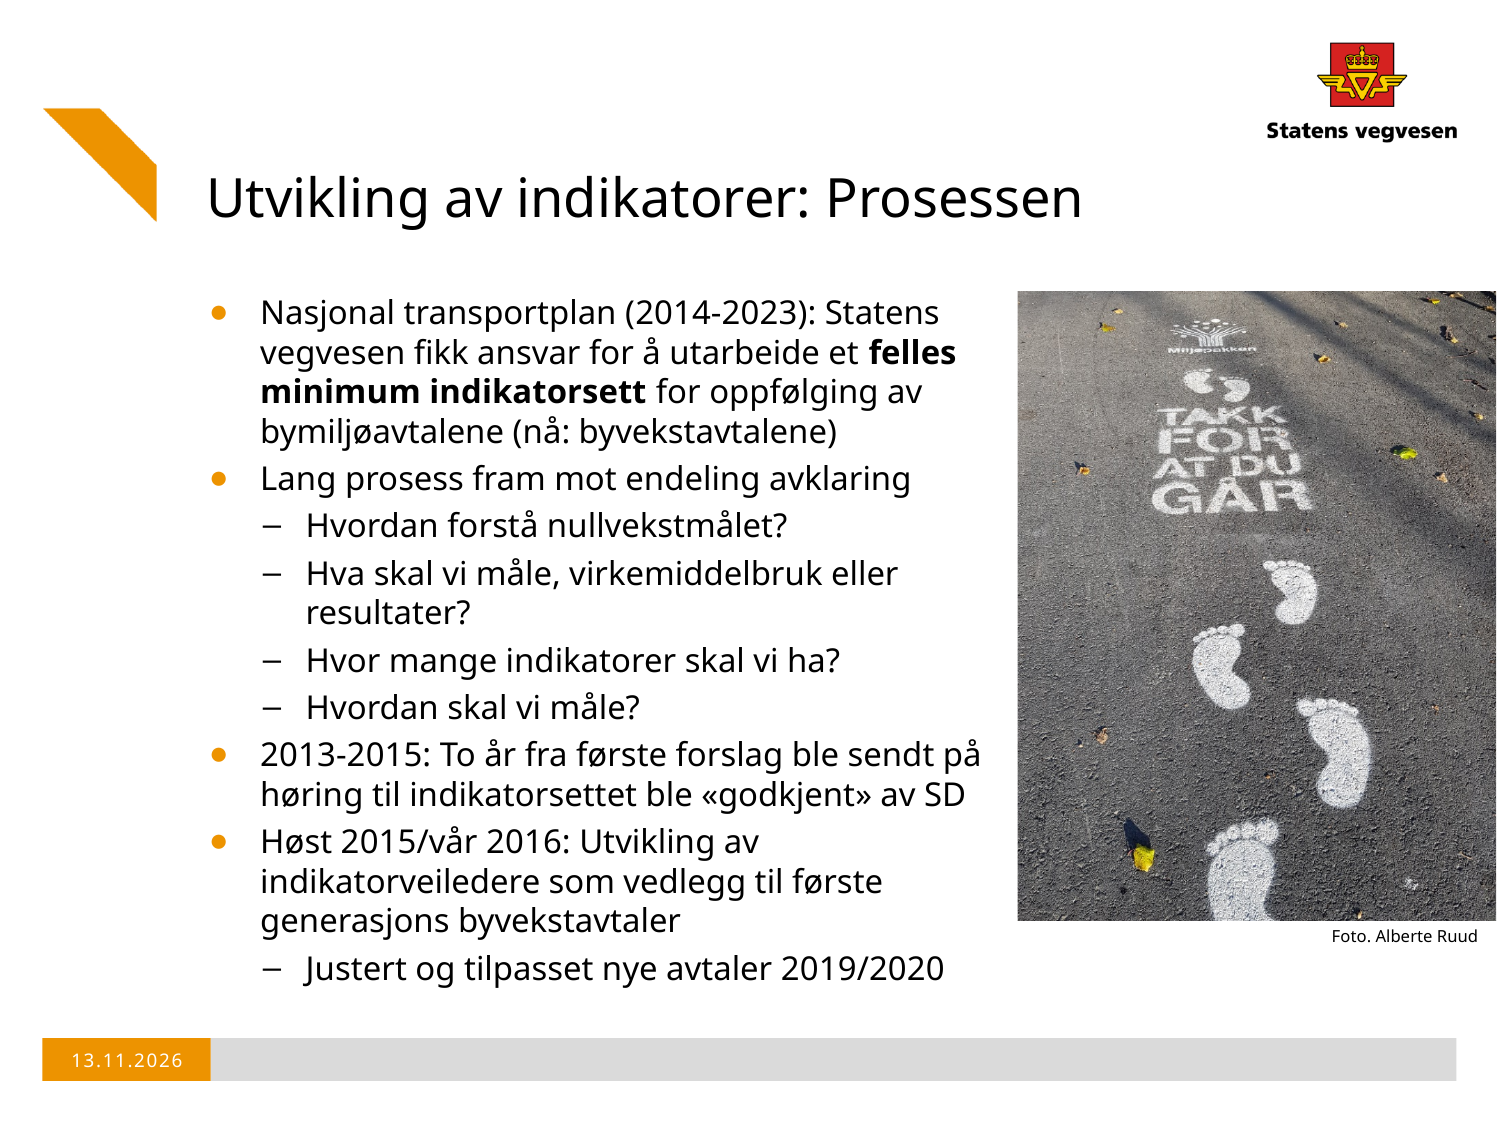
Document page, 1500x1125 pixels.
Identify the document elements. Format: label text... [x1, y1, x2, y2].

text_box Foto. Alberte Ruud [1316, 918, 1500, 954]
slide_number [42, 1047, 211, 1076]
picture [942, 291, 1500, 921]
title Utvikling av indikatorer: Prosessen [206, 163, 1355, 241]
list Nasjonal transportplan (2014-2023): Statens vegvesen fikk ansvar for å utarbeide et felles minimum indikatorsett for oppfølging av bymiljøavtalene (nå: byvekstavtalene) Lang prosess fram mot endeling avklaring Hvordan forstå nullvekstmålet? Hva skal vi måle, virkemiddelbruk eller resultater? Hvor mange indikatorer skal vi ha? Hvordan skal vi måle? 2013-2015: To år fra første forslag ble sendt på høring til indikatorsettet ble «godkjent» av SD Høst 2015/vår 2016: Utvikling av indikatorveiledere som vedlegg til første generasjons byvekstavtaler Justert og tilpasset nye avtaler 2019/2020 [208, 291, 987, 996]
picture [0, 0, 167, 230]
picture [1252, 0, 1500, 145]
